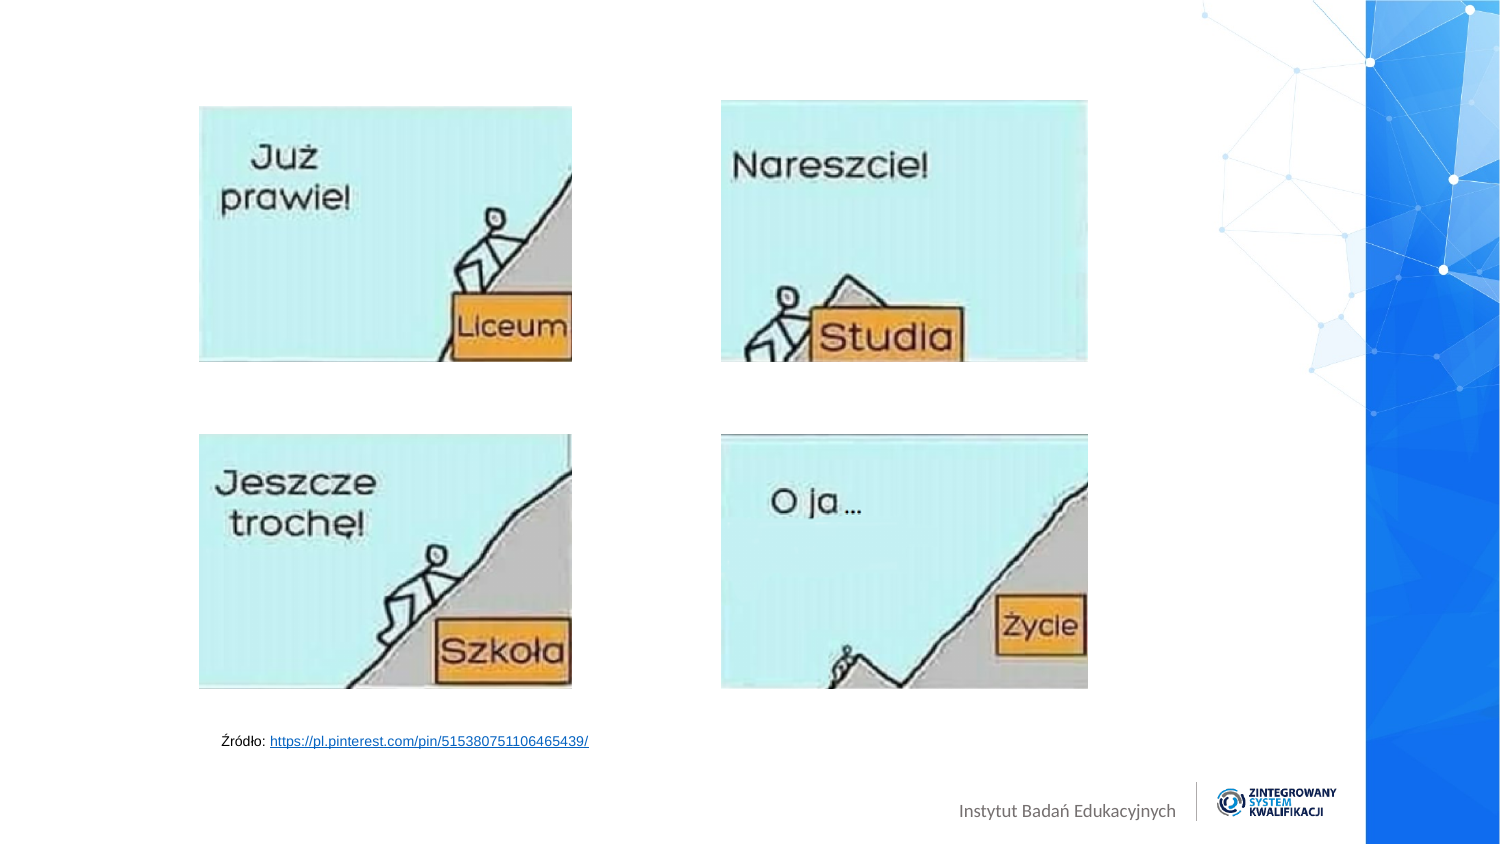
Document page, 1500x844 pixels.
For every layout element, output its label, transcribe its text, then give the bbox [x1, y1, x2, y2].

picture [721, 100, 1088, 362]
picture [1179, 0, 1500, 844]
picture [721, 434, 1088, 689]
picture [199, 106, 572, 362]
picture [199, 434, 572, 689]
text_box Źródło: https://pl.pinterest.com/pin/515380751106465439/ [210, 722, 932, 743]
